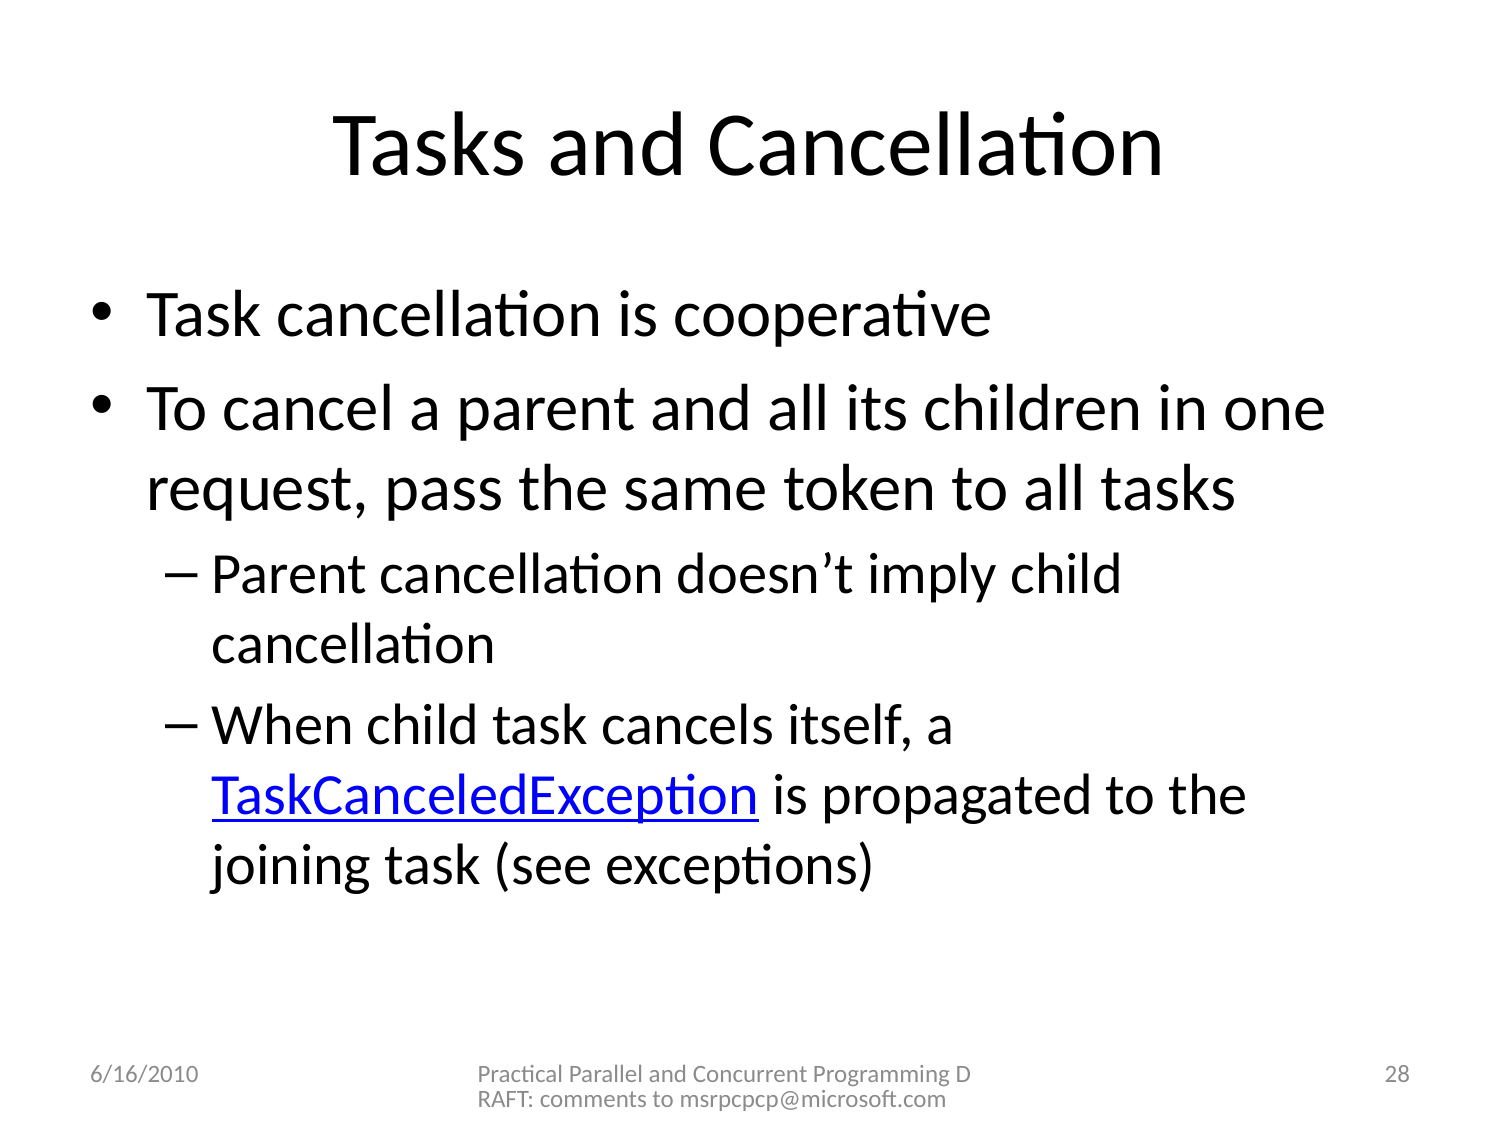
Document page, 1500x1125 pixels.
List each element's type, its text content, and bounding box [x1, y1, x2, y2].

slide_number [75, 1042, 425, 1103]
footer Practical Parallel and Concurrent Programming DRAFT: comments to msrpcpcp@microsoft.com [462, 1042, 988, 1103]
slide_number 28 [1074, 1042, 1425, 1103]
list Task cancellation is cooperative To cancel a parent and all its children in one request, pass the same token to all tasks Parent cancellation doesn’t imply child cancellation When child task cancels itself, a TaskCanceledException is propagated to the joining task (see exceptions) [75, 262, 1425, 1005]
title Tasks and Cancellation [75, 45, 1425, 233]
